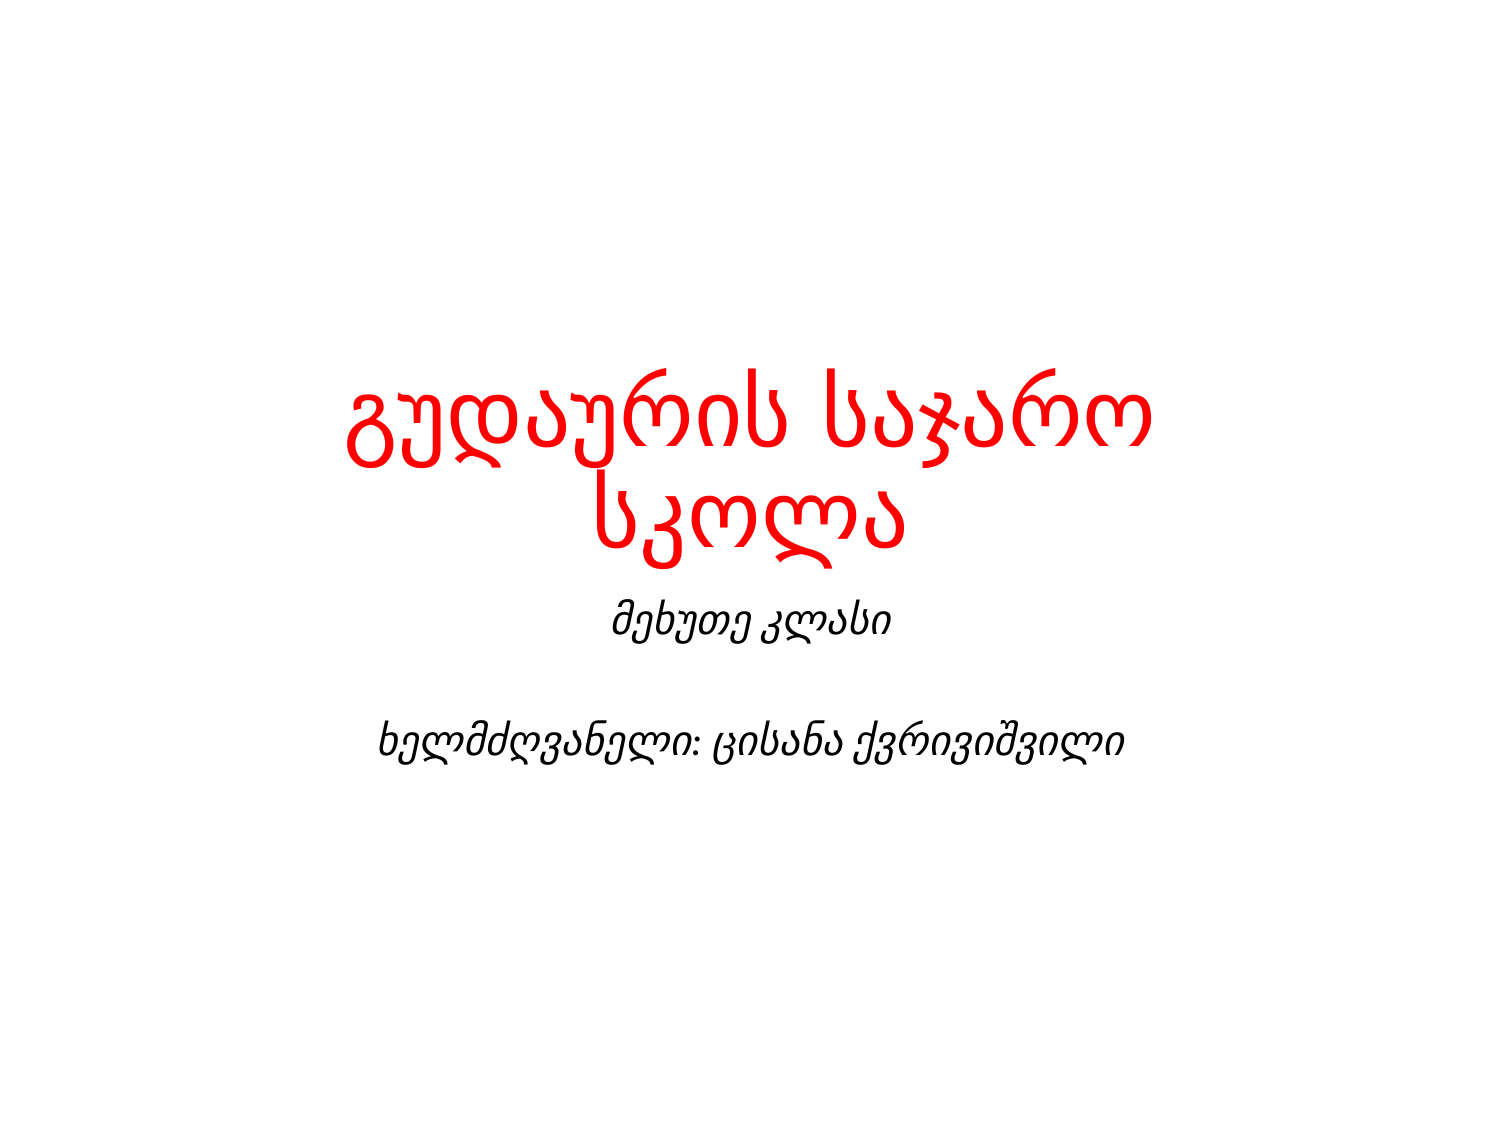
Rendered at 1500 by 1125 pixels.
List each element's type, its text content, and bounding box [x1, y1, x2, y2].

title გუდაურის საჯარო სკოლა [187, 184, 1313, 576]
subtitle მეხუთე კლასი ხელმძღვანელი: ცისანა ქვრივიშვილი [187, 590, 1313, 863]
